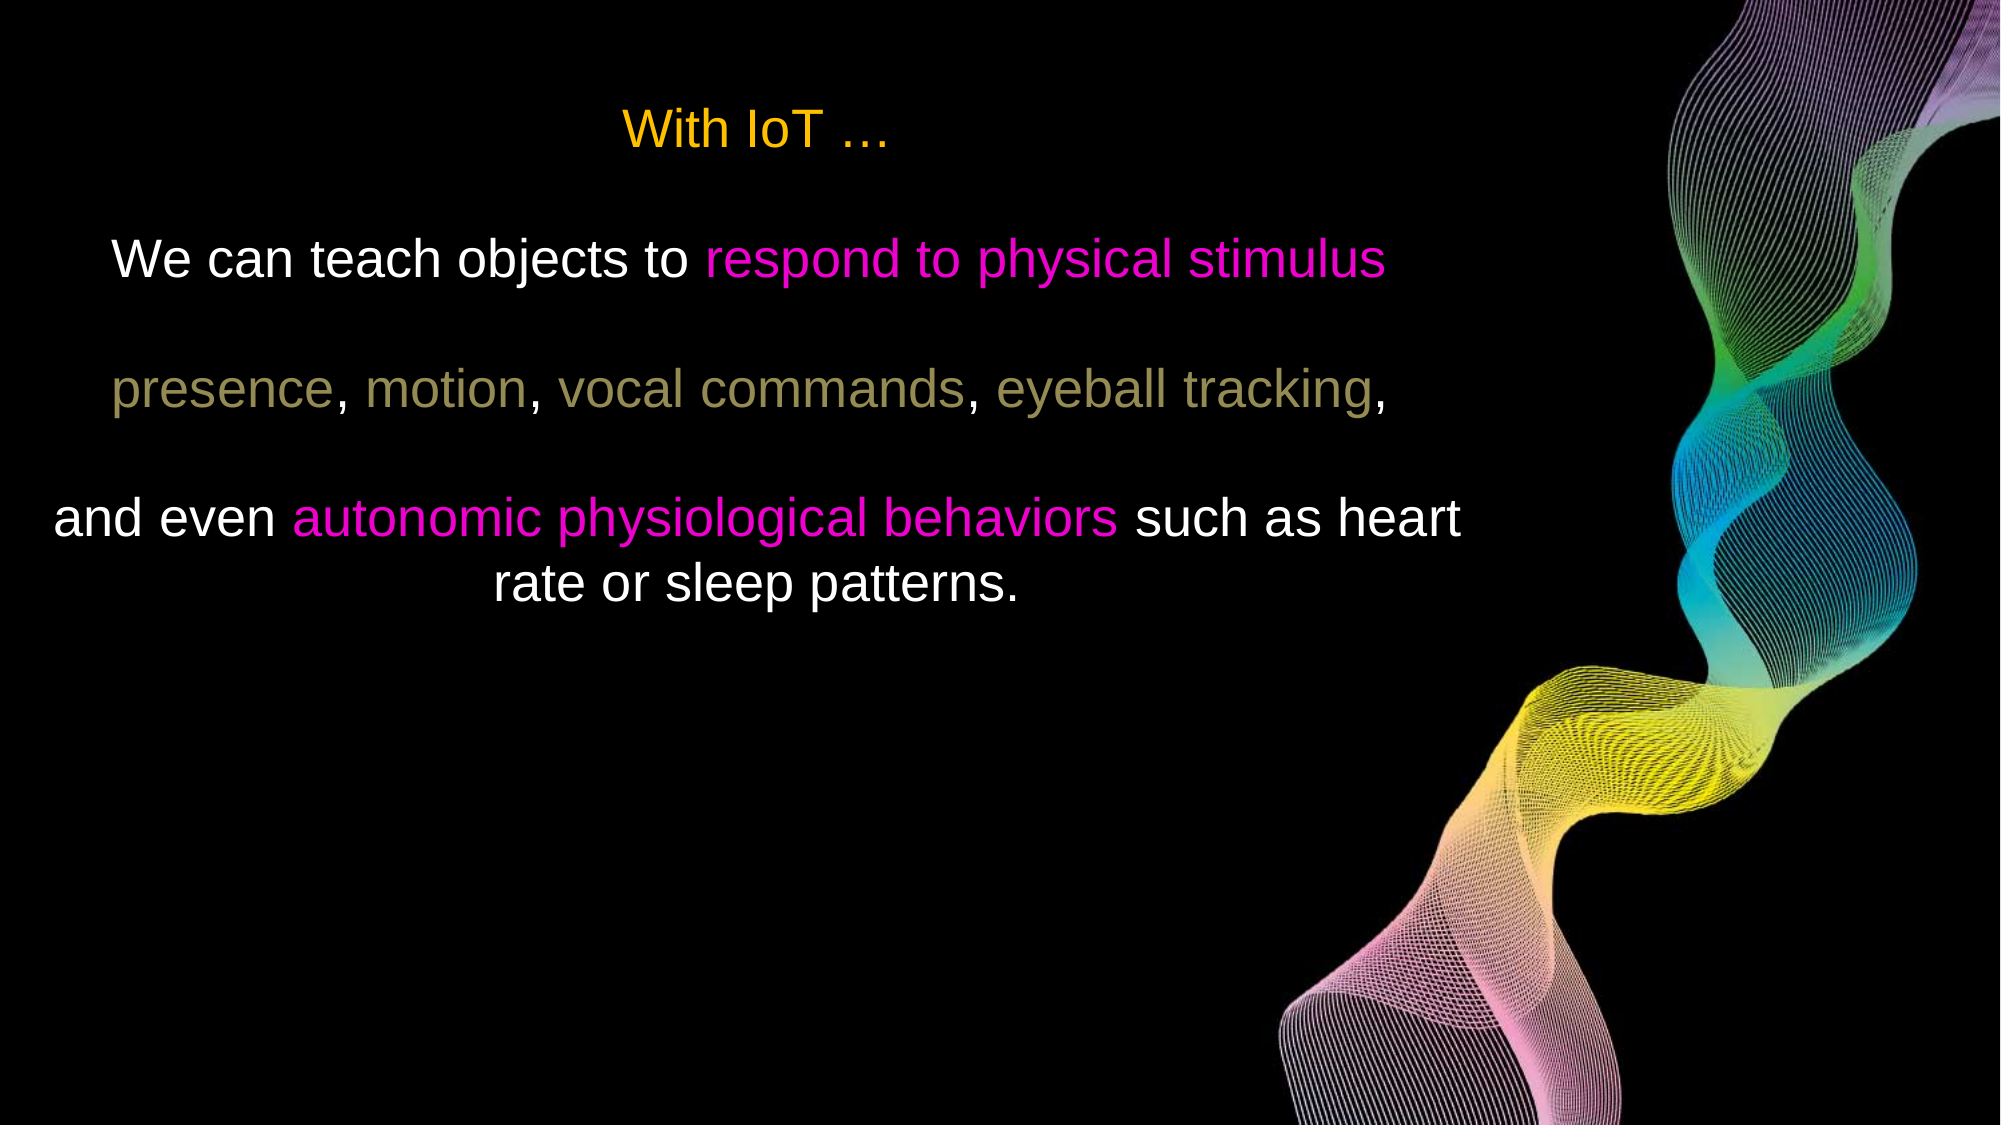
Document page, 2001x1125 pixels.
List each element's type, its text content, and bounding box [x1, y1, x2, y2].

text_box With IoT … We can teach objects to respond to physical stimulus presence, motion, vocal commands, eyeball tracking, and even autonomic physiological behaviors such as heart rate or sleep patterns. [27, 85, 1488, 685]
picture [0, 0, 2001, 1125]
